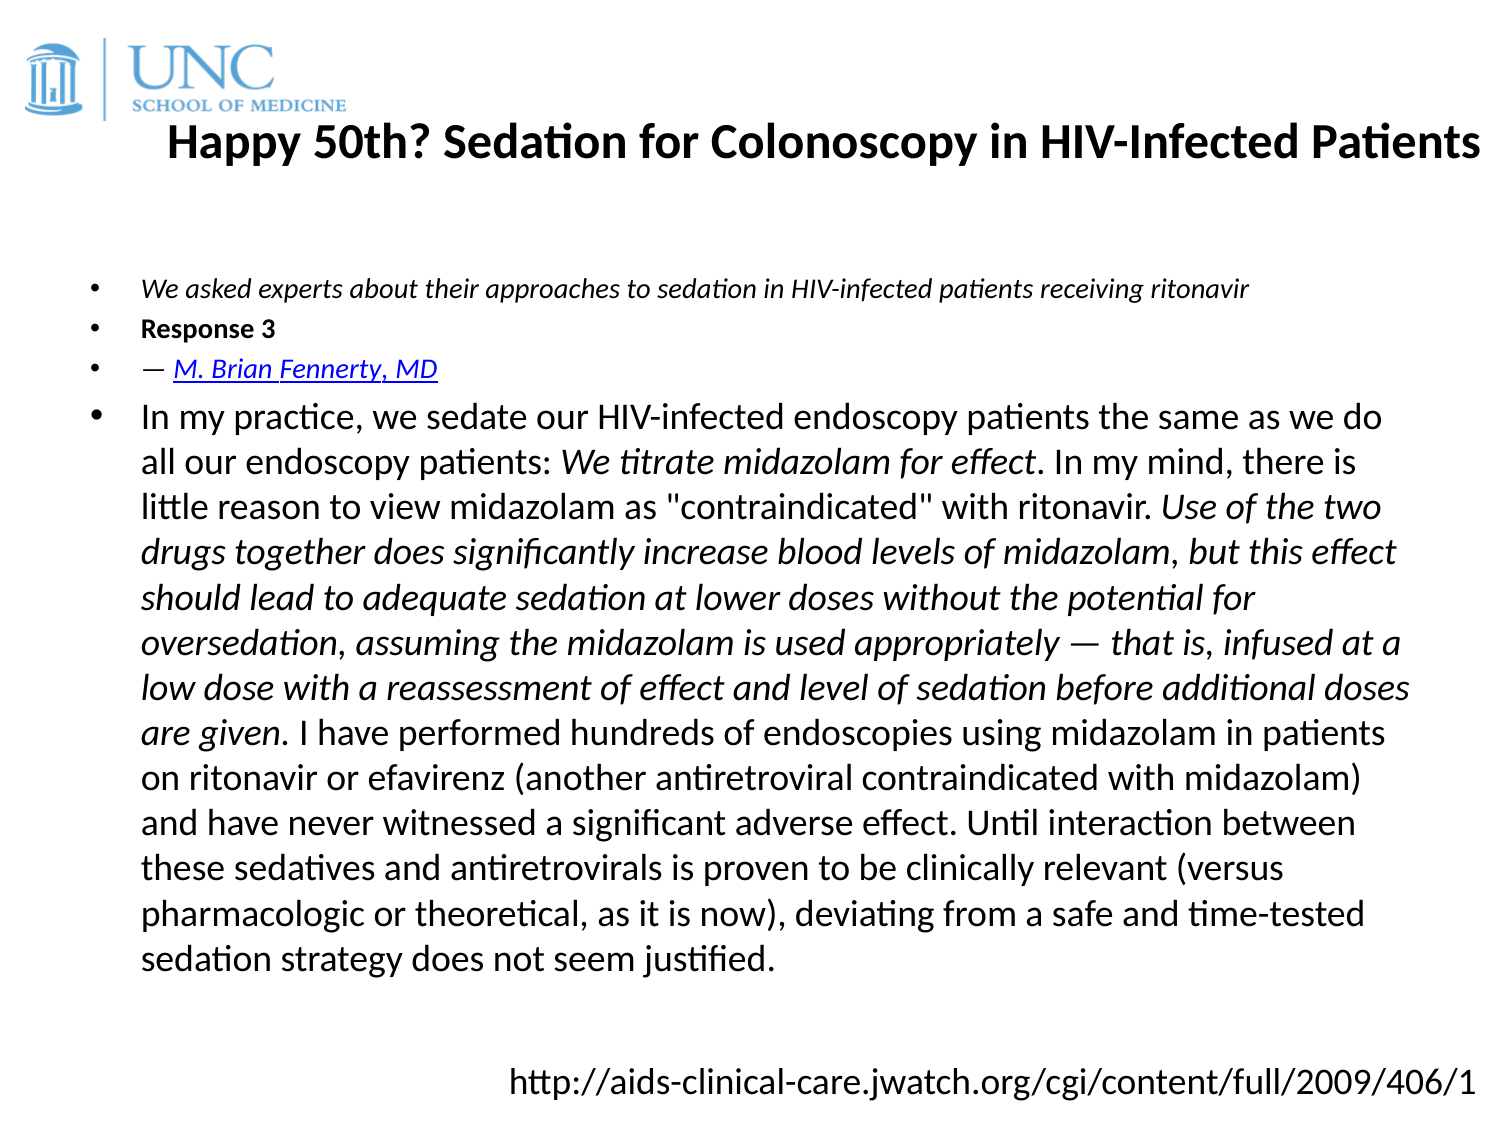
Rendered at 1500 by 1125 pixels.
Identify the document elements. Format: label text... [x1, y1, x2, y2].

list We asked experts about their approaches to sedation in HIV-infected patients receiving ritonavir Response 3 — M. Brian Fennerty, MD In my practice, we sedate our HIV-infected endoscopy patients the same as we do all our endoscopy patients: We titrate midazolam for effect. In my mind, there is little reason to view midazolam as "contraindicated" with ritonavir. Use of the two drugs together does significantly increase blood levels of midazolam, but this effect should lead to adequate sedation at lower doses without the potential for oversedation, assuming the midazolam is used appropriately — that is, infused at a low dose with a reassessment of effect and level of sedation before additional doses are given. I have performed hundreds of endoscopies using midazolam in patients on ritonavir or efavirenz (another antiretroviral contraindicated with midazolam) and have never witnessed a significant adverse effect. Until interaction between these sedatives and antiretrovirals is proven to be clinically relevant (versus pharmacologic or theoretical, as it is now), deviating from a safe and time-tested sedation strategy does not seem justified. [75, 262, 1425, 1005]
text_box http://aids-clinical-care.jwatch.org/cgi/content/full/2009/406/1 [494, 1049, 1493, 1110]
title Happy 50th? Sedation for Colonoscopy in HIV-Infected Patients [150, 75, 1500, 263]
picture [24, 37, 347, 122]
